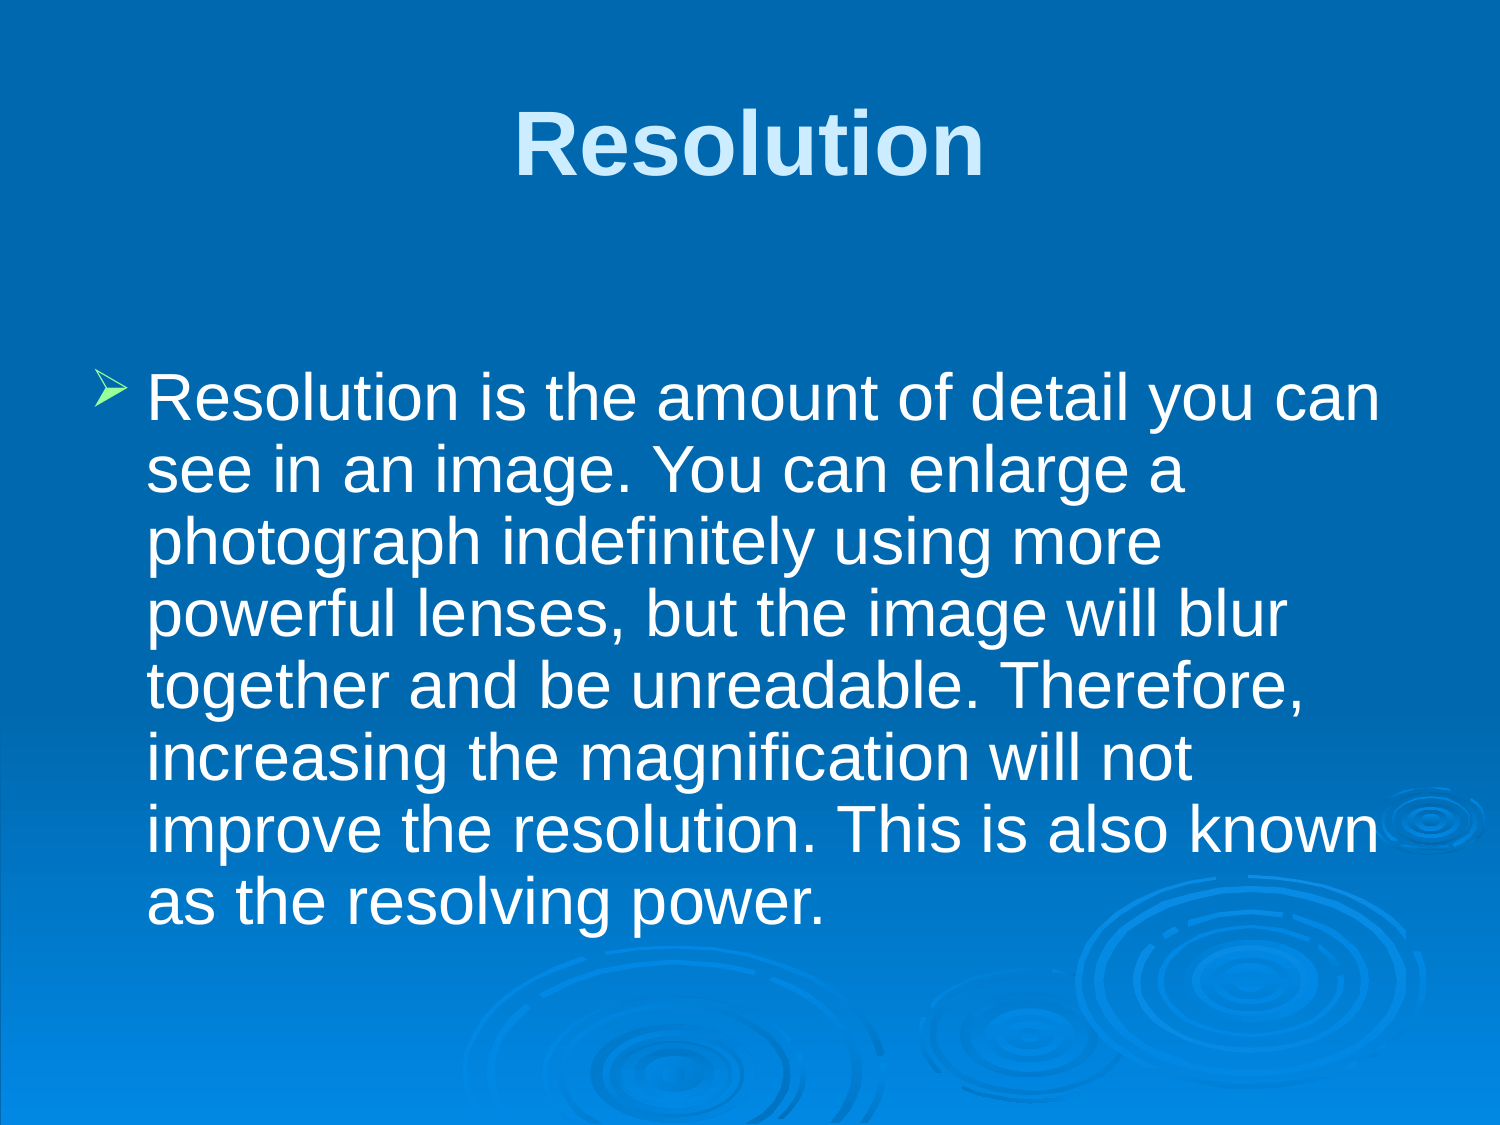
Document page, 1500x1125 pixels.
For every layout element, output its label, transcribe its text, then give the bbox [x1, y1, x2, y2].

title Resolution [74, 45, 1426, 233]
list Resolution is the amount of detail you can see in an image. You can enlarge a photograph indefinitely using more powerful lenses, but the image will blur together and be unreadable. Therefore, increasing the magnification will not improve the resolution. This is also known as the resolving power. [74, 262, 1426, 1006]
